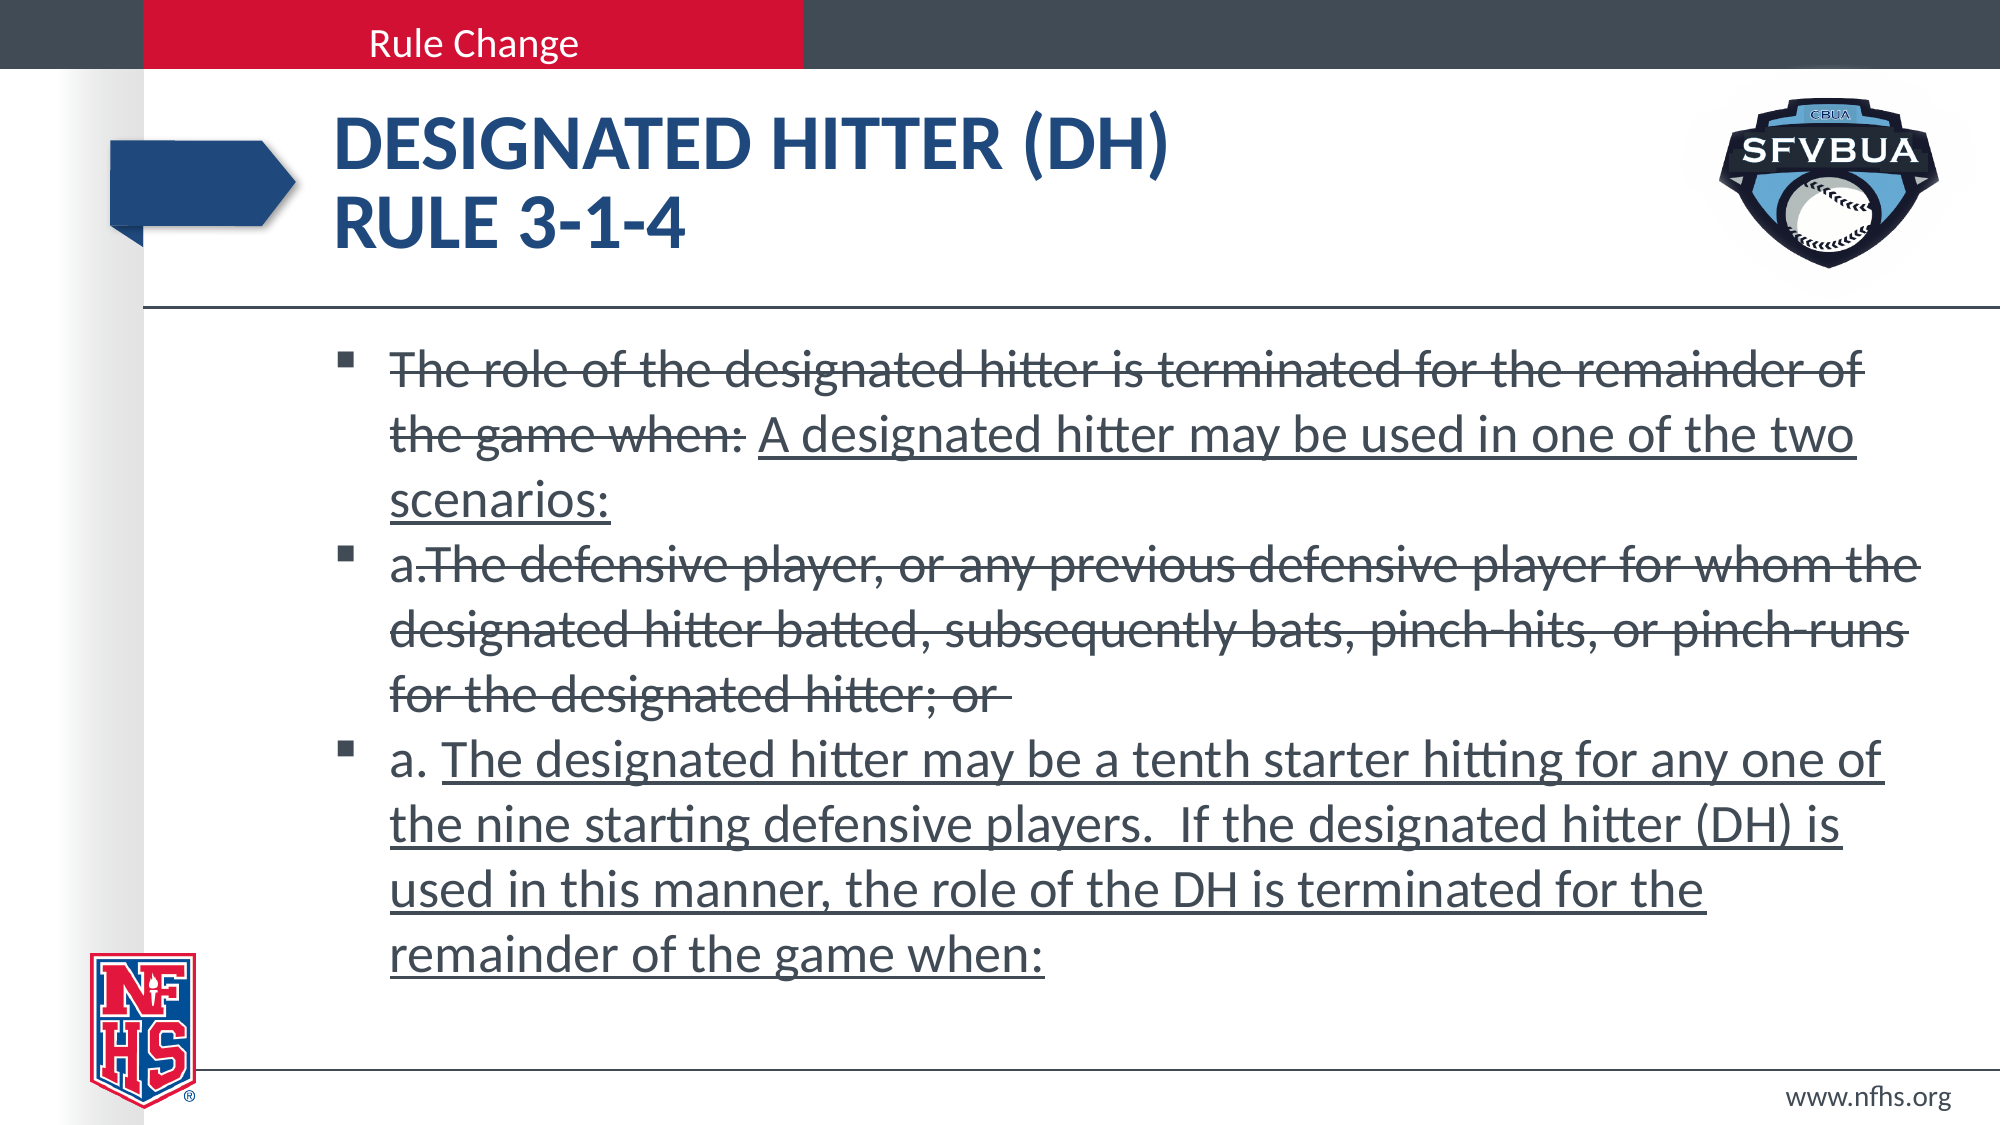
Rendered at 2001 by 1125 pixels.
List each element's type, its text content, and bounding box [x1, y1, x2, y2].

title Designated Hitter (DH) Rule 3-1-4 [318, 85, 1660, 285]
list The role of the designated hitter is terminated for the remainder of the game when: A designated hitter may be used in one of the two scenarios: a.The defensive player, or any previous defensive player for whom the designated hitter batted, subsequently bats, pinch-hits, or pinch-runs for the designated hitter; or a. The designated hitter may be a tenth starter hitting for any one of the nine starting defensive players. If the designated hitter (DH) is used in this manner, the role of the DH is terminated for the remainder of the game when: [318, 326, 1964, 1039]
footer www.nfhs.org [1639, 1070, 1967, 1119]
picture [90, 953, 196, 1109]
picture [1665, 58, 1990, 312]
